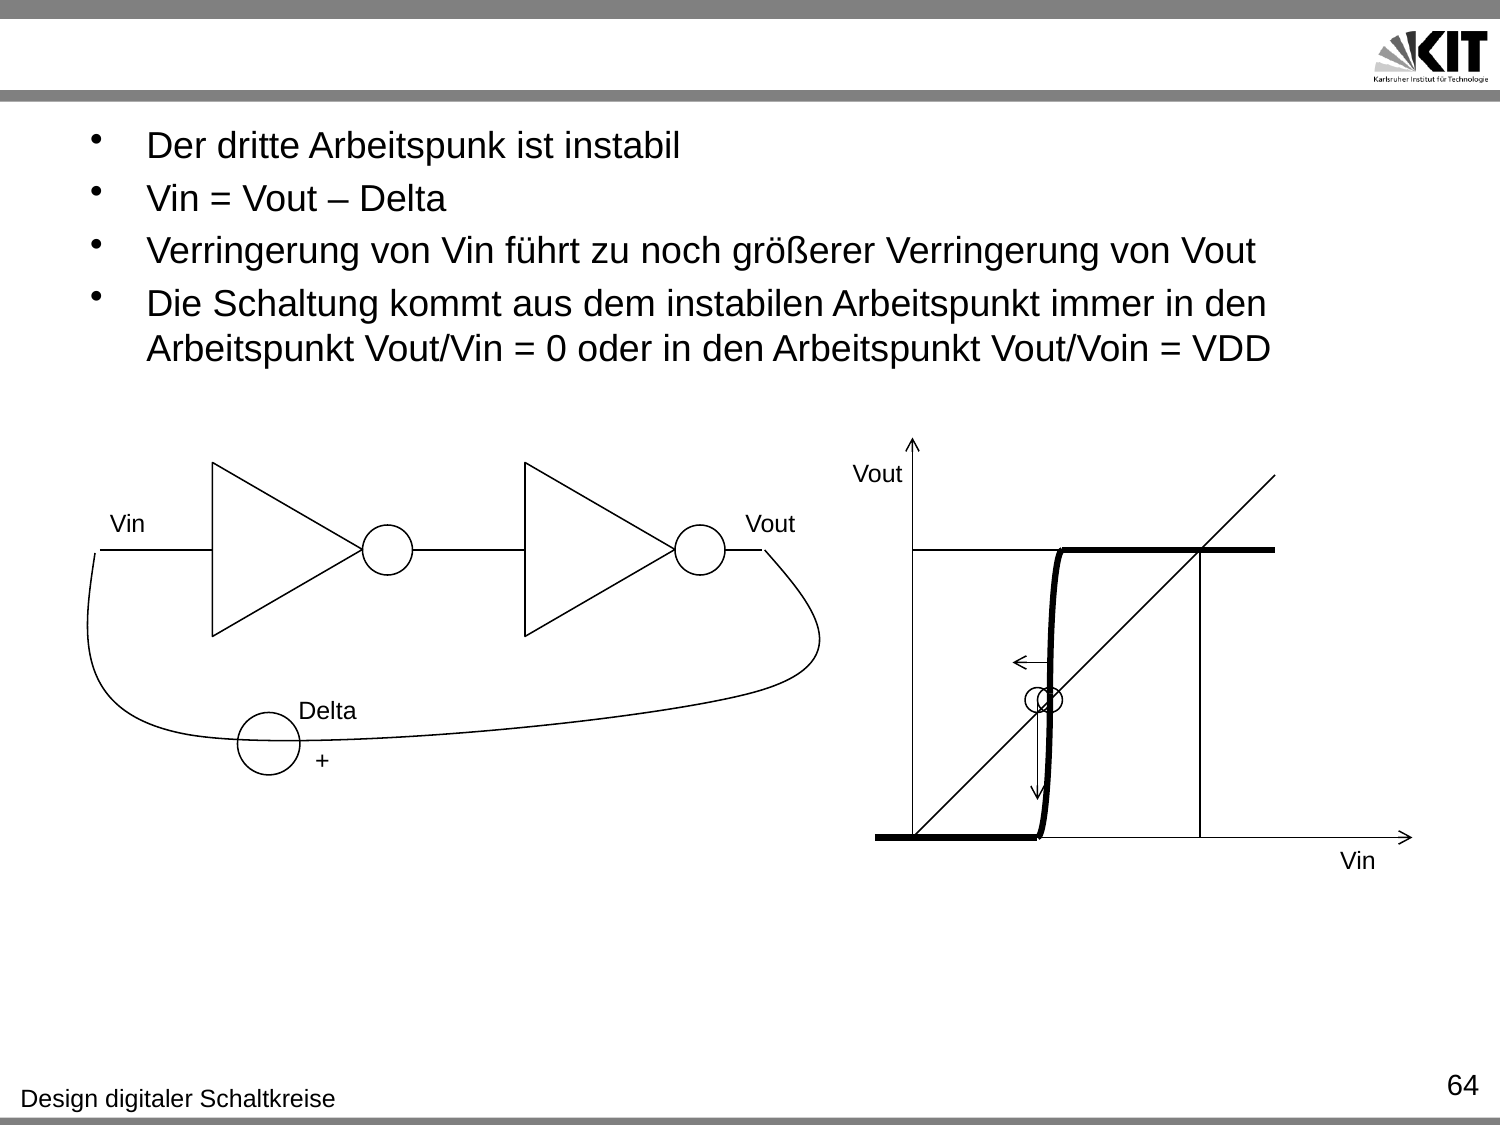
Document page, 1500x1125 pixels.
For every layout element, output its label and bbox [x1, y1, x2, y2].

text_box [730, 500, 811, 545]
slide_number [1364, 1058, 1495, 1094]
text_box [837, 437, 1413, 883]
text_box [87, 462, 820, 783]
picture [1374, 31, 1488, 83]
list [75, 113, 1425, 225]
text_box [94, 500, 161, 545]
